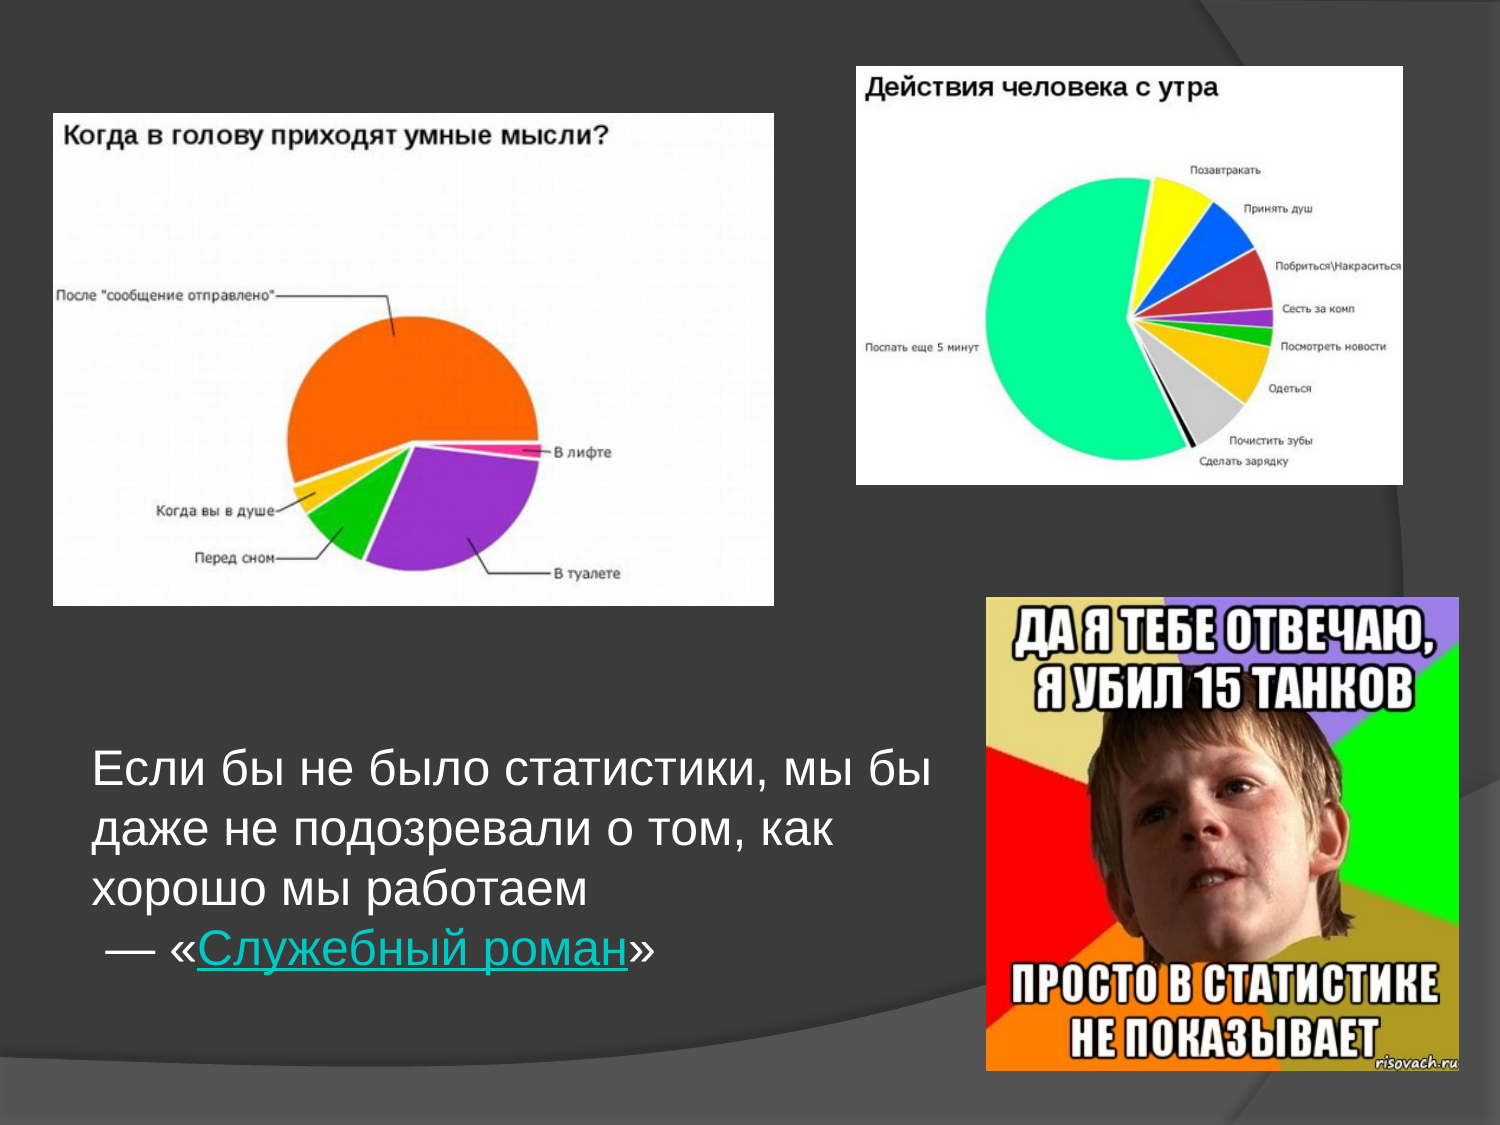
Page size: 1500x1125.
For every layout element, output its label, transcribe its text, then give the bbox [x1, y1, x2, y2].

picture [985, 597, 1459, 1071]
picture [855, 66, 1403, 485]
picture [52, 113, 774, 606]
text_box Если бы не было статистики, мы бы даже не подозревали о том, как хорошо мы работаем — «Служебный роман» [76, 727, 976, 983]
